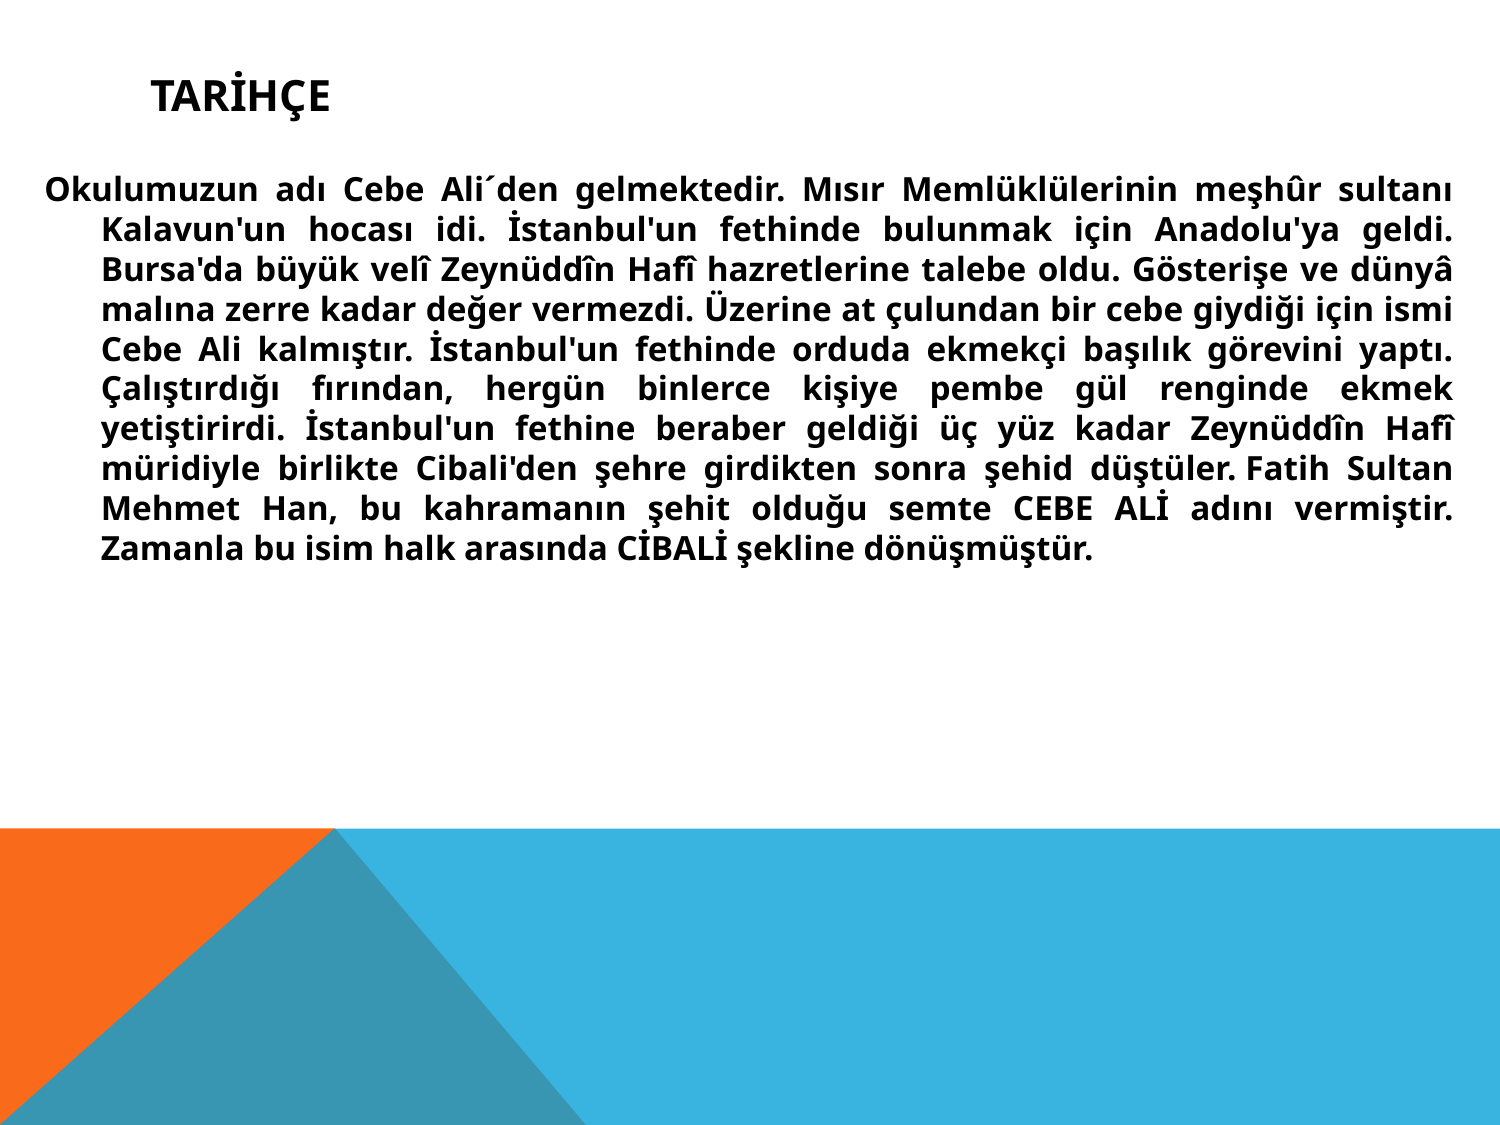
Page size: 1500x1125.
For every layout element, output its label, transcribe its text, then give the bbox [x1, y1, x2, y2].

list Okulumuzun adı Cebe Ali´den gelmektedir. Mısır Memlüklülerinin meşhûr sultanı Kalavun'un hocası idi. İstanbul'un fethinde bulunmak için Anadolu'ya geldi. Bursa'da büyük velî Zeynüddîn Hafî hazretlerine talebe oldu. Gösterişe ve dünyâ malına zerre kadar değer vermezdi. Üzerine at çulundan bir cebe giydiği için ismi Cebe Ali kalmıştır. İstanbul'un fethinde orduda ekmekçi başılık görevini yaptı. Çalıştırdığı fırından, hergün binlerce kişiye pembe gül renginde ekmek yetiştirirdi. İstanbul'un fethine beraber geldiği üç yüz kadar Zeynüddîn Hafî müridiyle birlikte Cibali'den şehre girdikten sonra şehid düştüler. Fatih Sultan Mehmet Han, bu kahramanın şehit olduğu semte CEBE ALİ adını vermiştir. Zamanla bu isim halk arasında CİBALİ şekline dönüşmüştür. [29, 160, 1471, 1094]
title Tarihçe [135, 60, 1369, 150]
